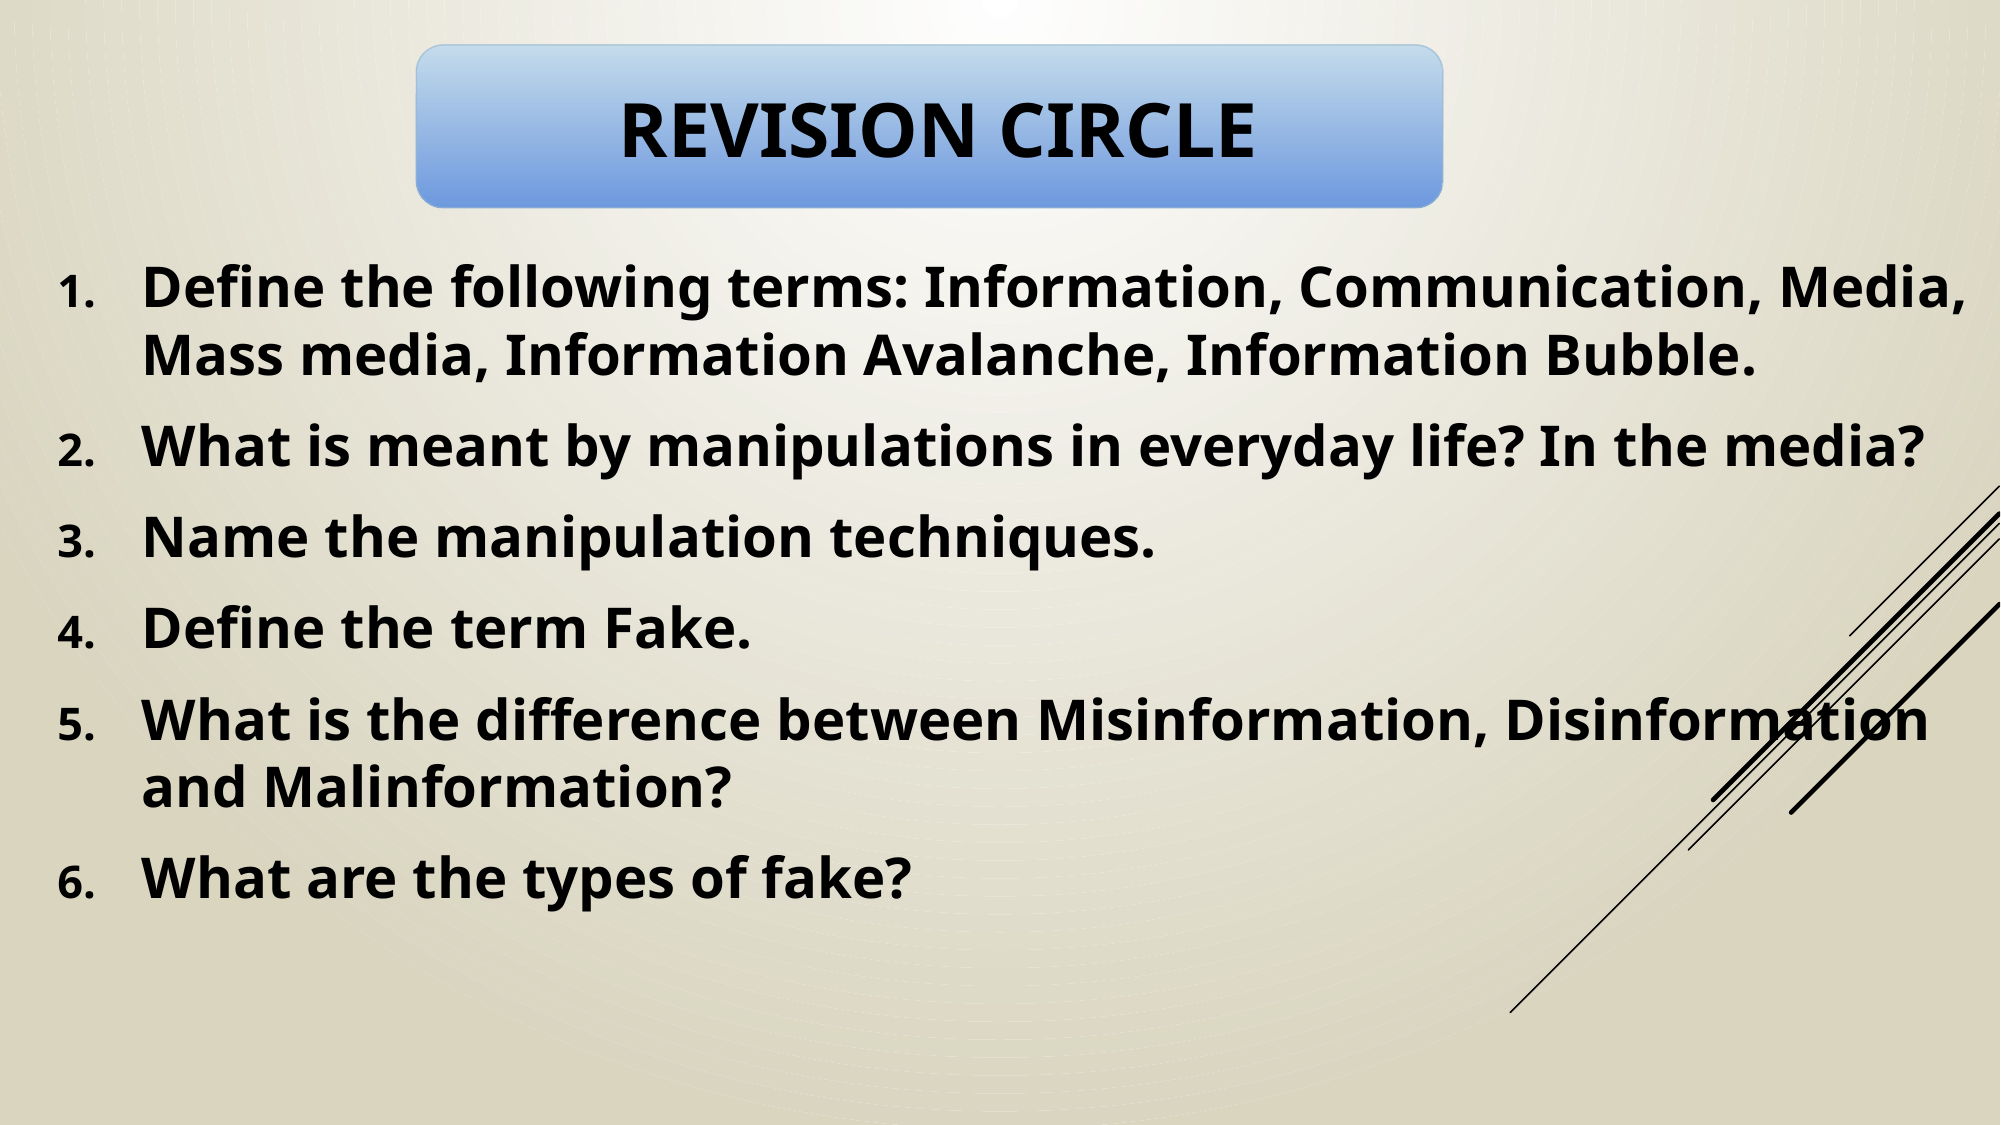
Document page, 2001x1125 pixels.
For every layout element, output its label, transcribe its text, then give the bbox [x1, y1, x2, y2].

title Revision circle [351, 4, 1526, 243]
list Define the following terms: Information, Communication, Media, Mass media, Information Avalanche, Information Bubble. What is meant by manipulations in everyday life? In the media? Name the manipulation techniques. Define the term Fake. What is the difference between Misinformation, Disinformation and Malinformation? What are the types of fake? [42, 243, 2000, 875]
